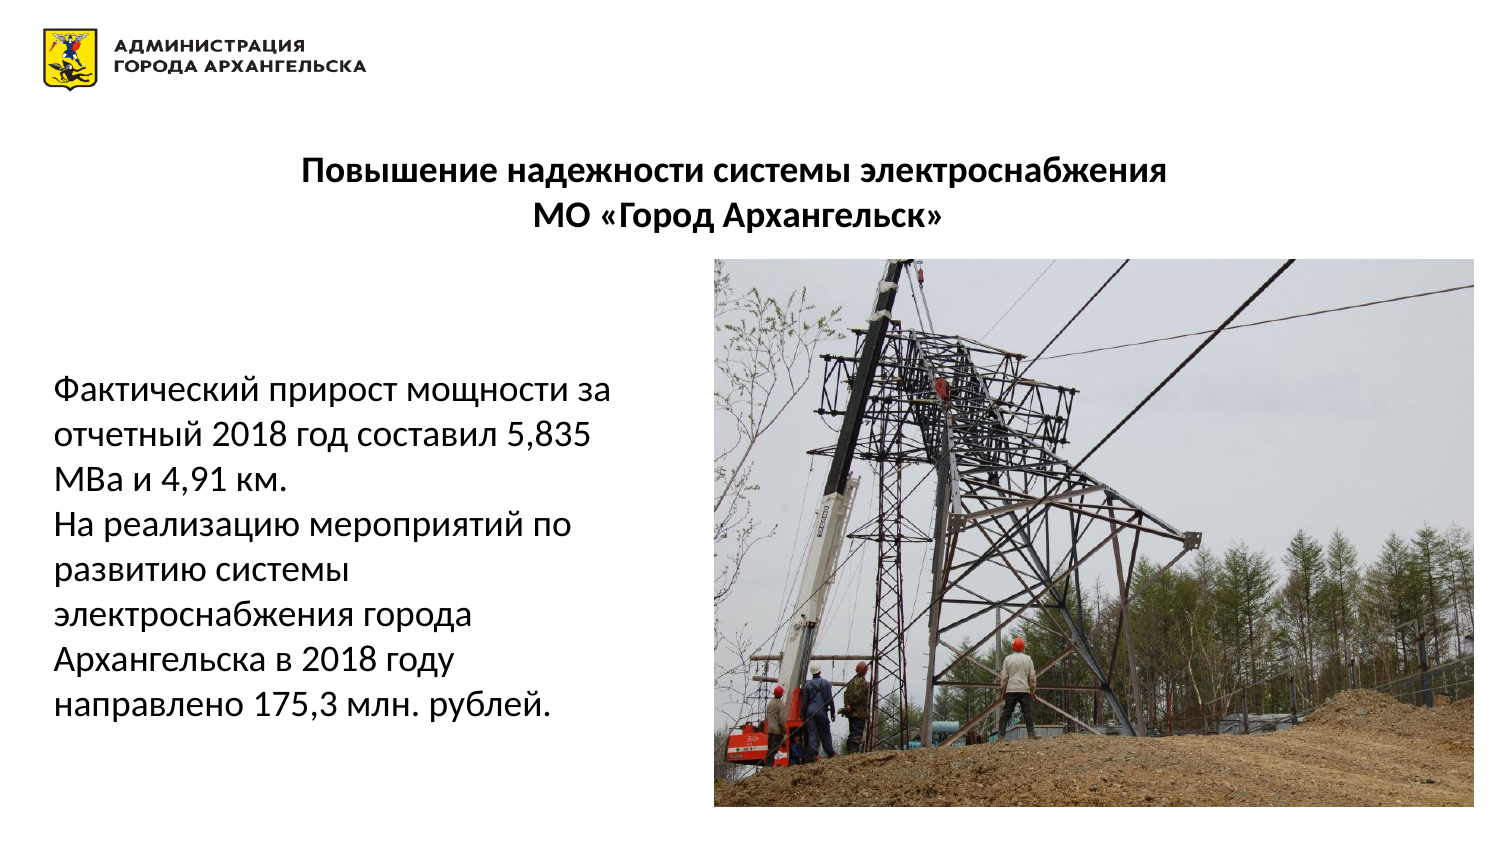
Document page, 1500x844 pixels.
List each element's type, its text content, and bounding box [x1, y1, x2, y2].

picture [714, 259, 1474, 807]
text_box Фактический прирост мощности за отчетный 2018 год составил 5,835 МВа и 4,91 км. На реализацию мероприятий по развитию системы электроснабжения города Архангельска в 2018 году направлено 175,3 млн. рублей. [38, 356, 636, 732]
text_box Повышение надежности системы электроснабжения МО «Город Архангельск» [225, 138, 1253, 243]
picture [38, 24, 369, 95]
